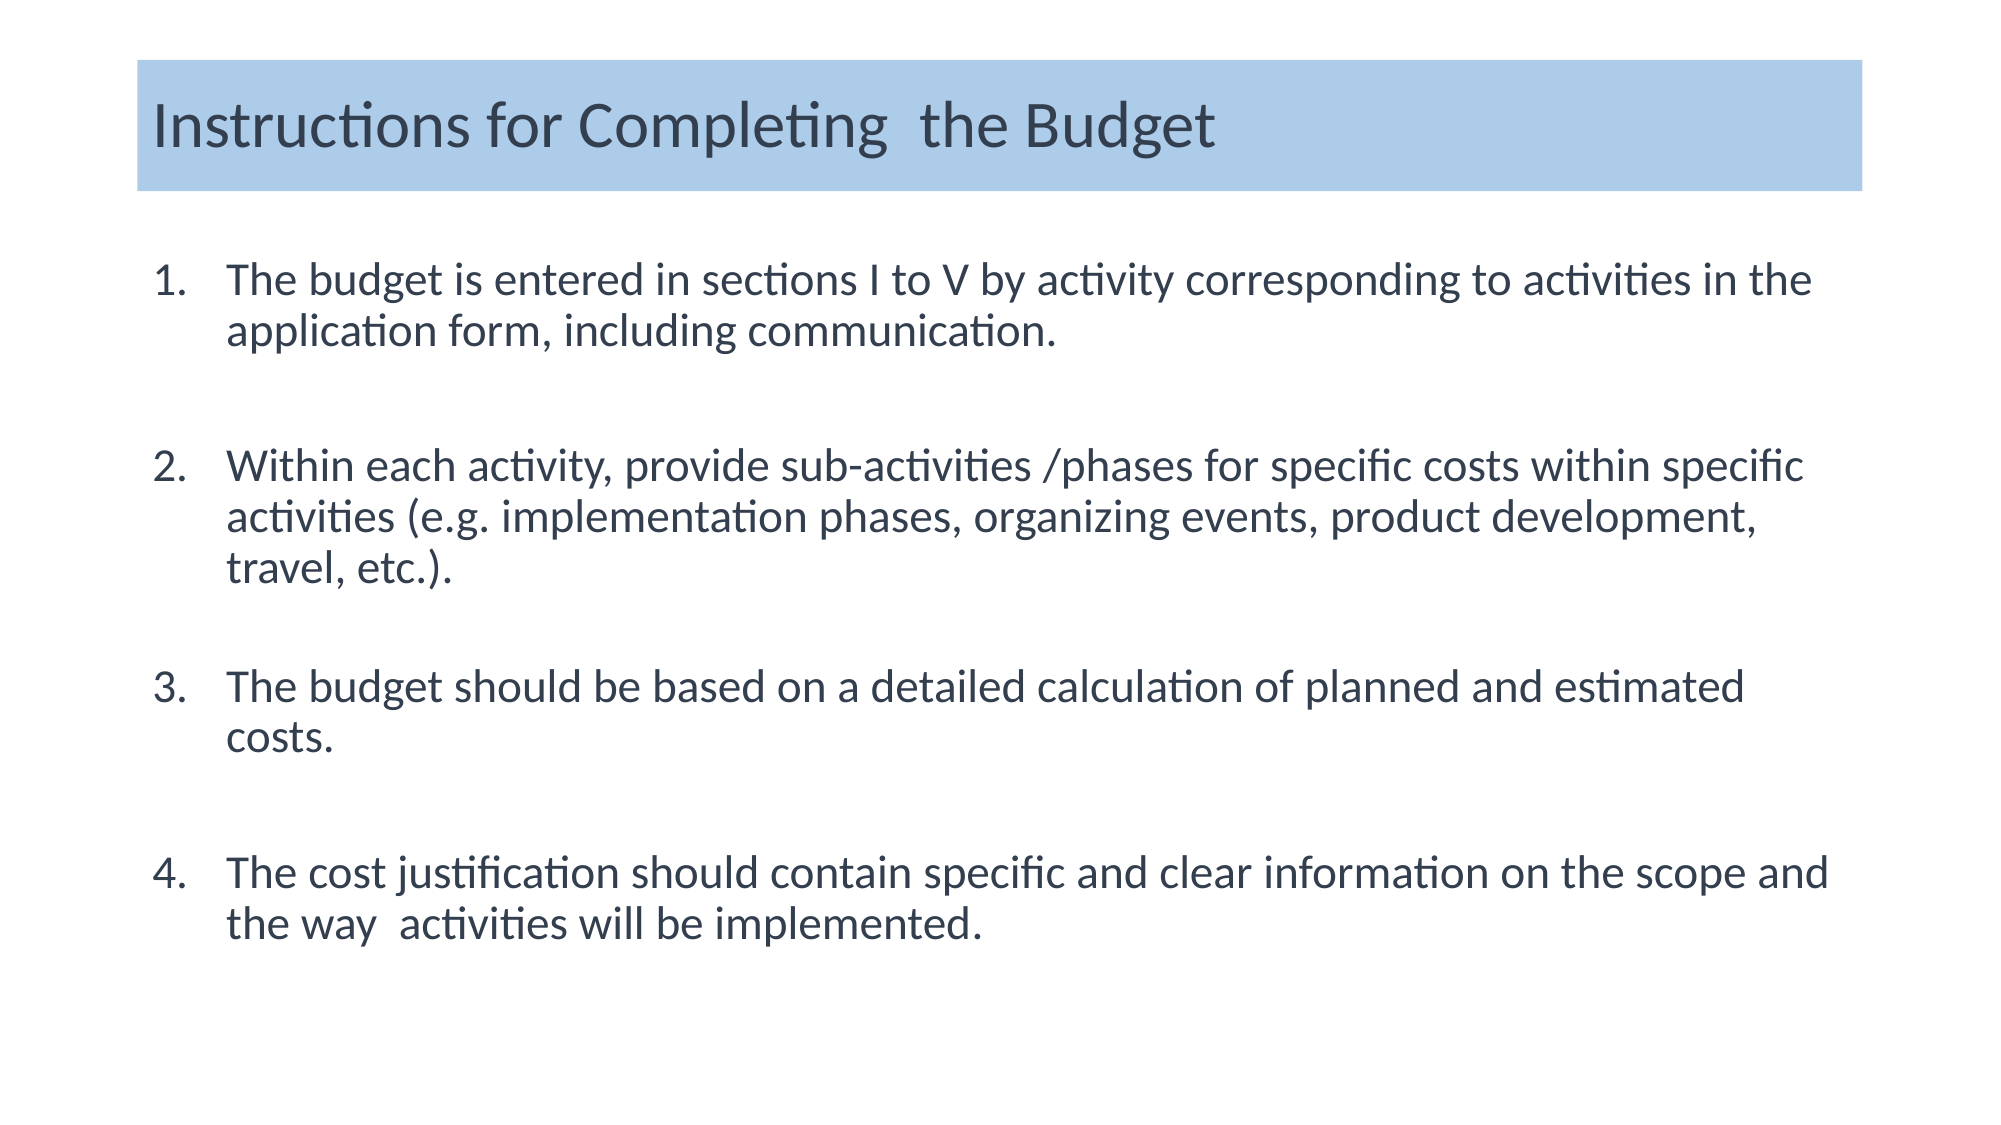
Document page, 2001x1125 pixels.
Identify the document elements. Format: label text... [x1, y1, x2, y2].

list The budget is entered in sections I to V by activity corresponding to activities in the application form, including communication. Within each activity, provide sub-activities /phases for specific costs within specific activities (e.g. implementation phases, organizing events, product development, travel, etc.). The budget should be based on a detailed calculation of planned and estimated costs. The cost justification should contain specific and clear information on the scope and the way activities will be implemented. [137, 247, 1863, 1014]
title Instructions for Completing the Budget [137, 59, 1863, 192]
